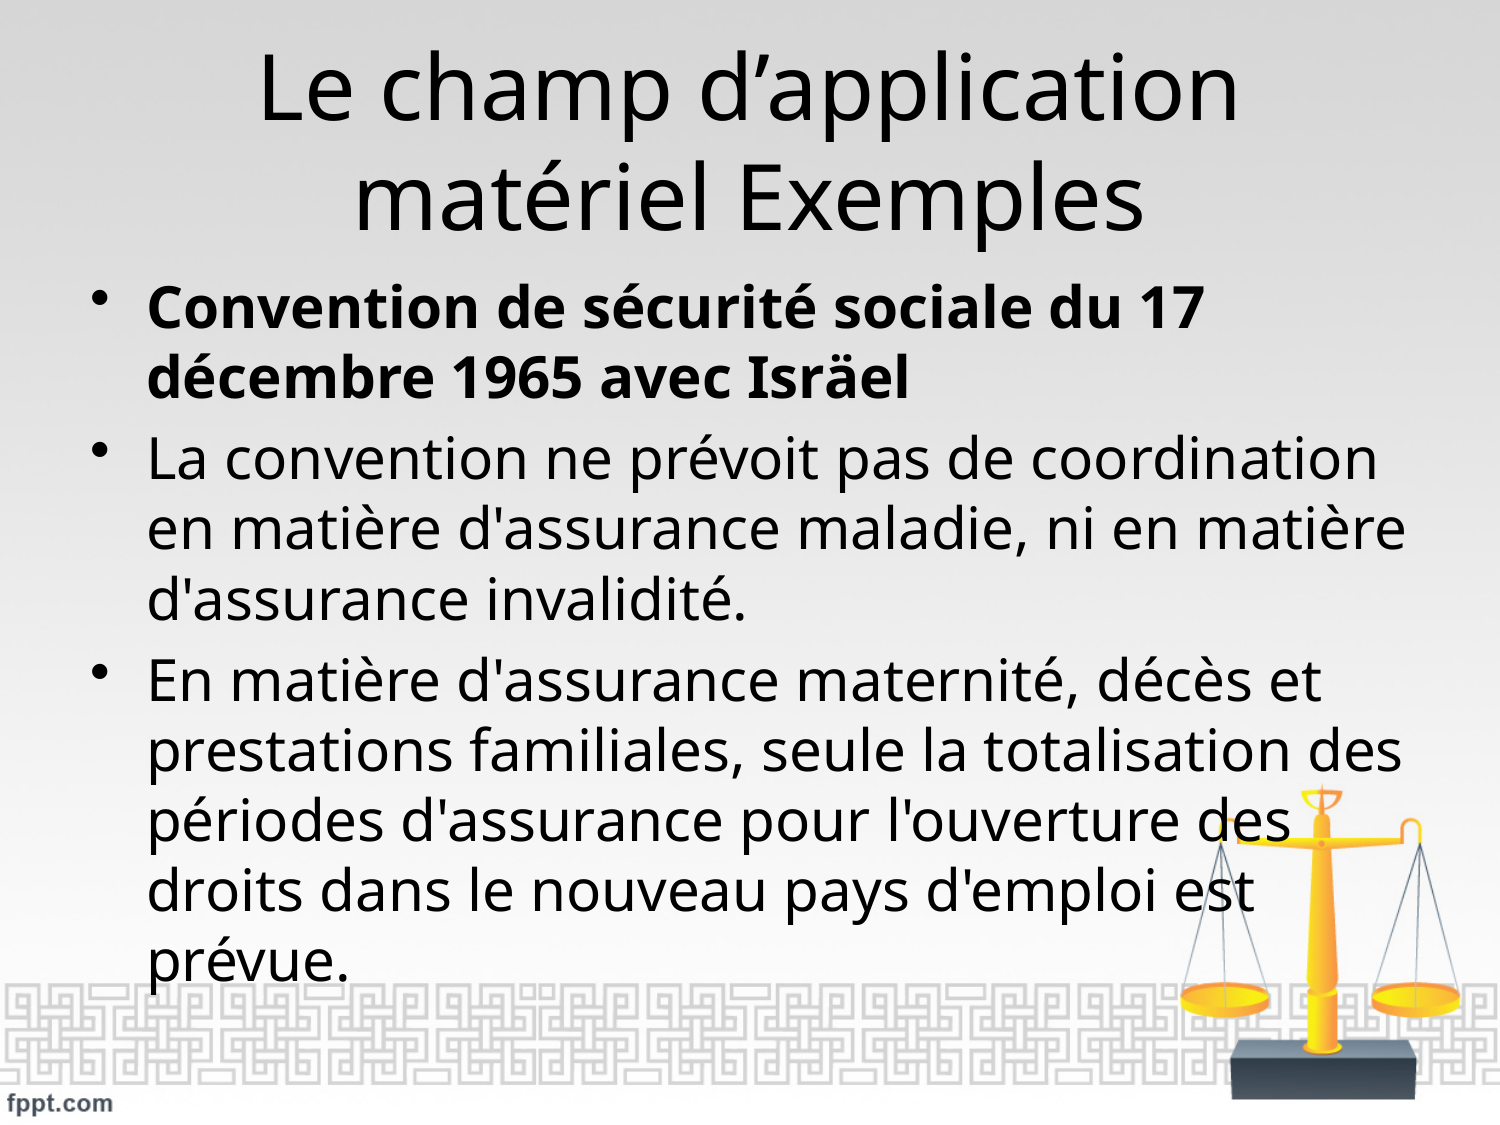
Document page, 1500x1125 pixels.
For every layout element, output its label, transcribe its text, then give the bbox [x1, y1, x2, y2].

title Le champ d’application matériel Exemples [75, 45, 1425, 233]
list Convention de sécurité sociale du 17 décembre 1965 avec Isräel La convention ne prévoit pas de coordination en matière d'assurance maladie, ni en matière d'assurance invalidité. En matière d'assurance maternité, décès et prestations familiales, seule la totalisation des périodes d'assurance pour l'ouverture des droits dans le nouveau pays d'emploi est prévue. [75, 262, 1425, 1005]
picture [0, 0, 1500, 1125]
